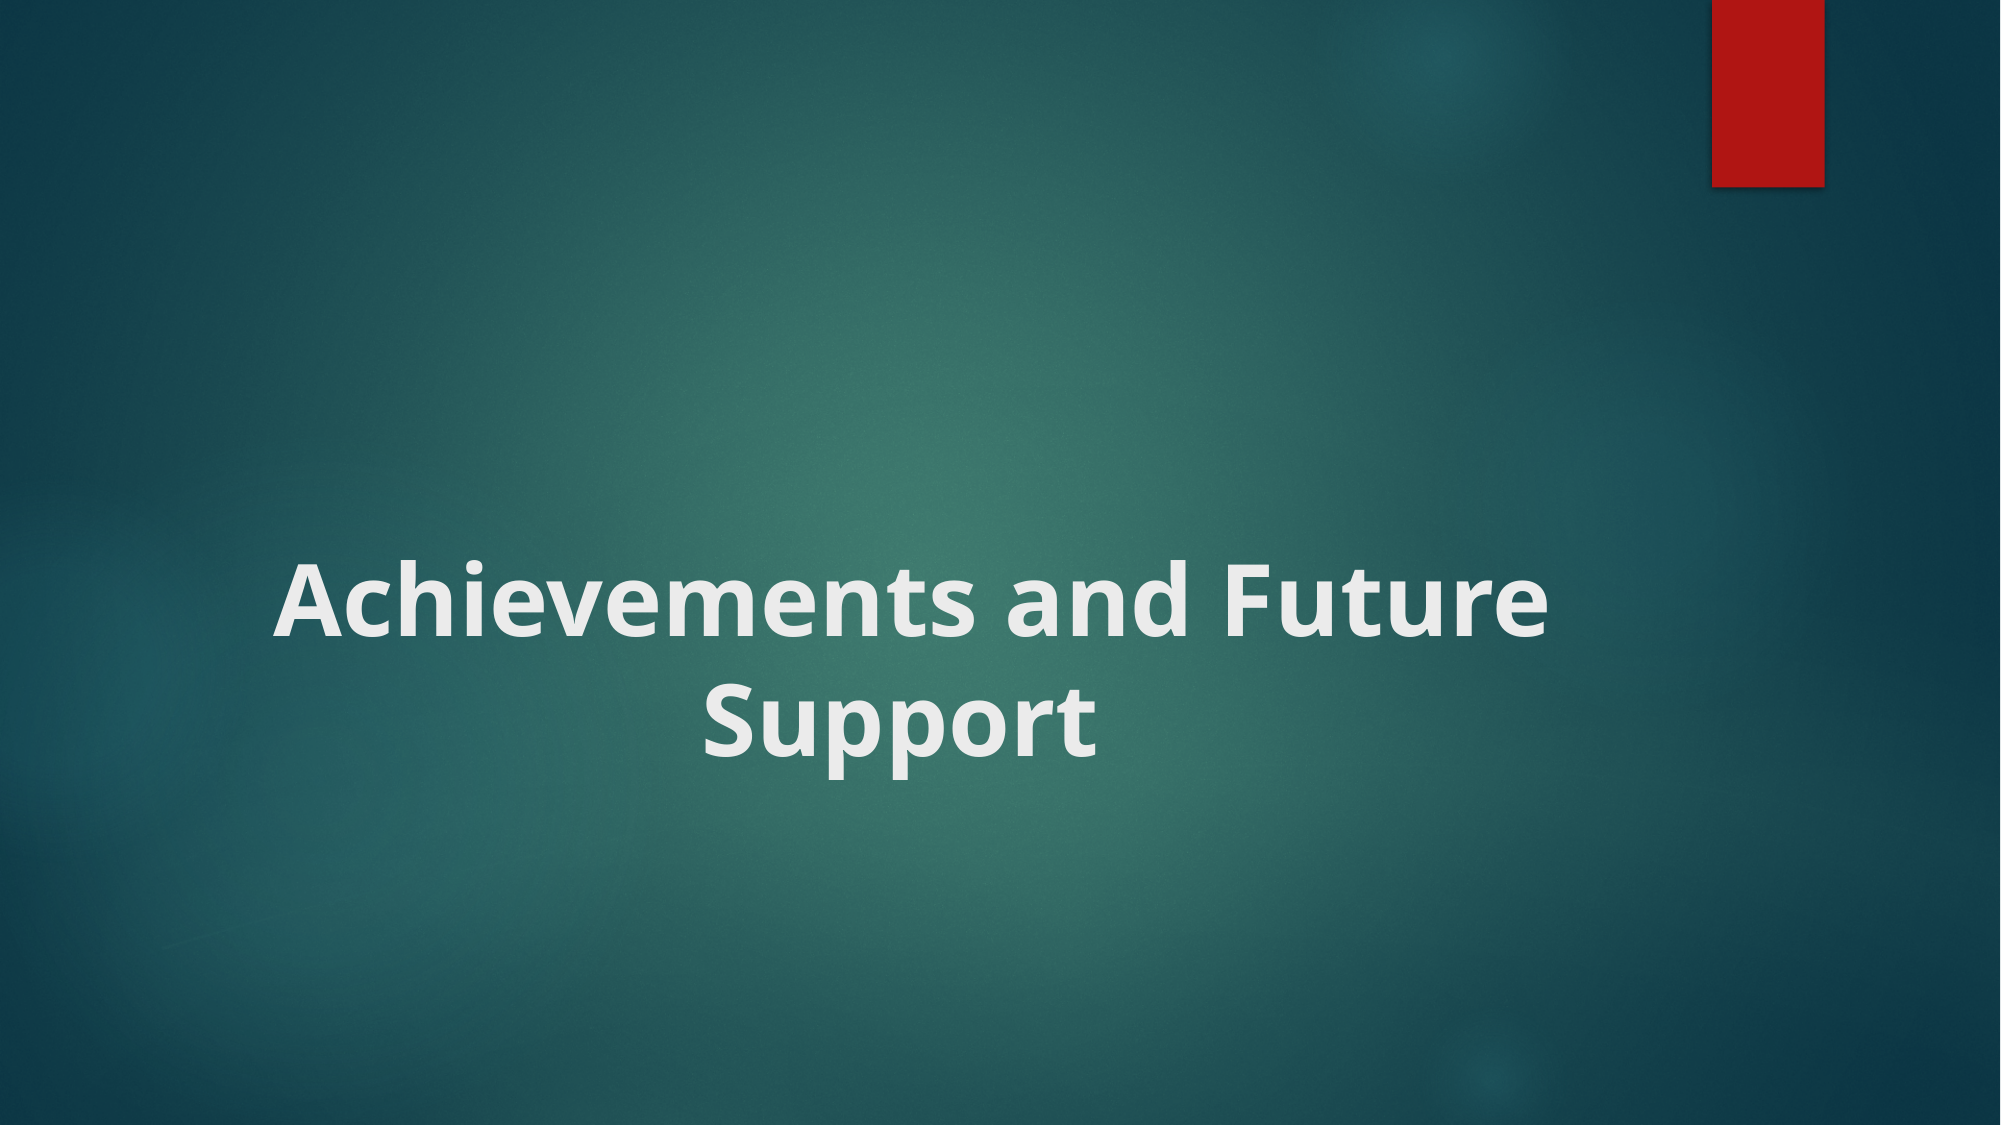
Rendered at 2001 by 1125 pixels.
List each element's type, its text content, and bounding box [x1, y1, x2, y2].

title Achievements and Future Support [189, 237, 1638, 784]
picture [0, 0, 2001, 1125]
